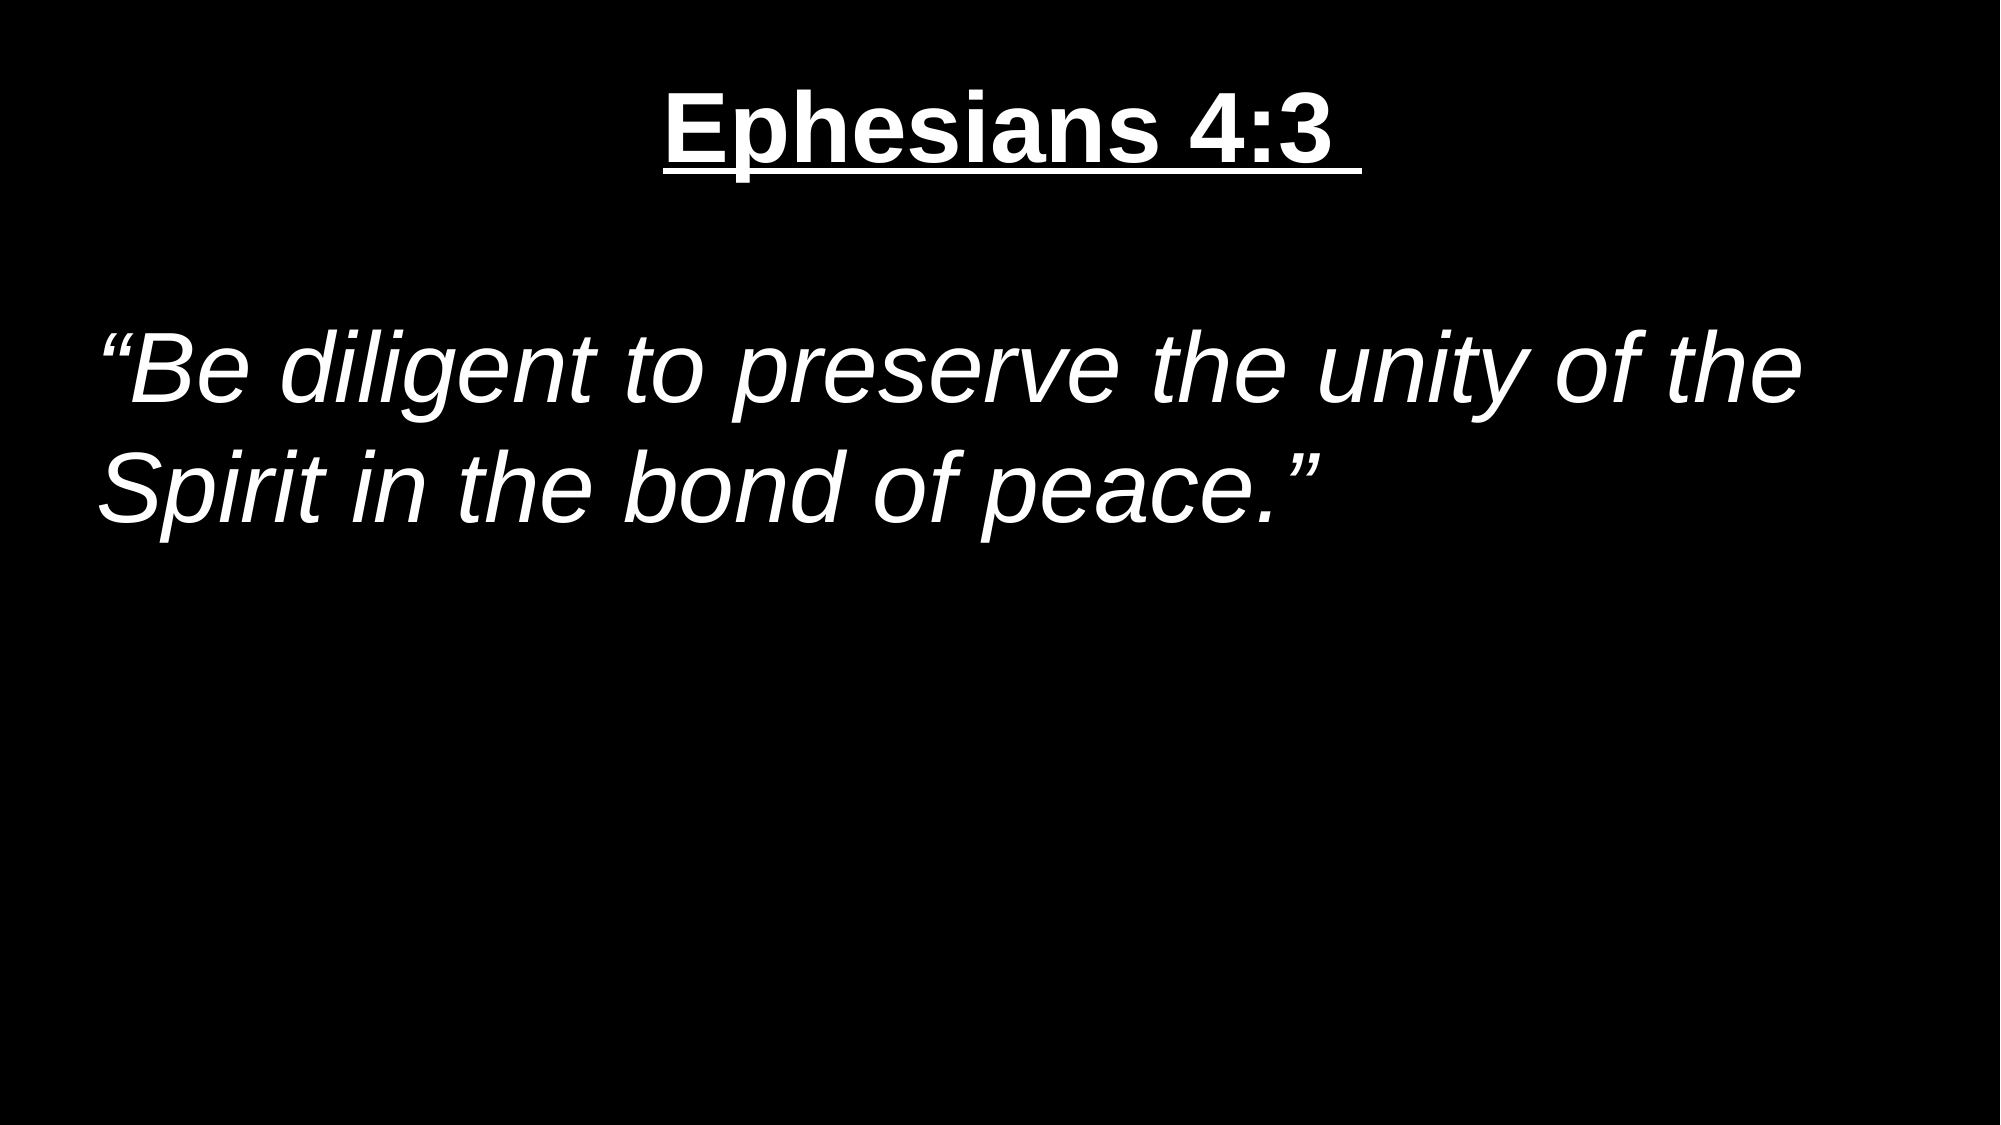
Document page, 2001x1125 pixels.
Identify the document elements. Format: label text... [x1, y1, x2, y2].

text_box Ephesians 4:3 “Be diligent to preserve the unity of the Spirit in the bond of peace.” [81, 55, 1944, 550]
